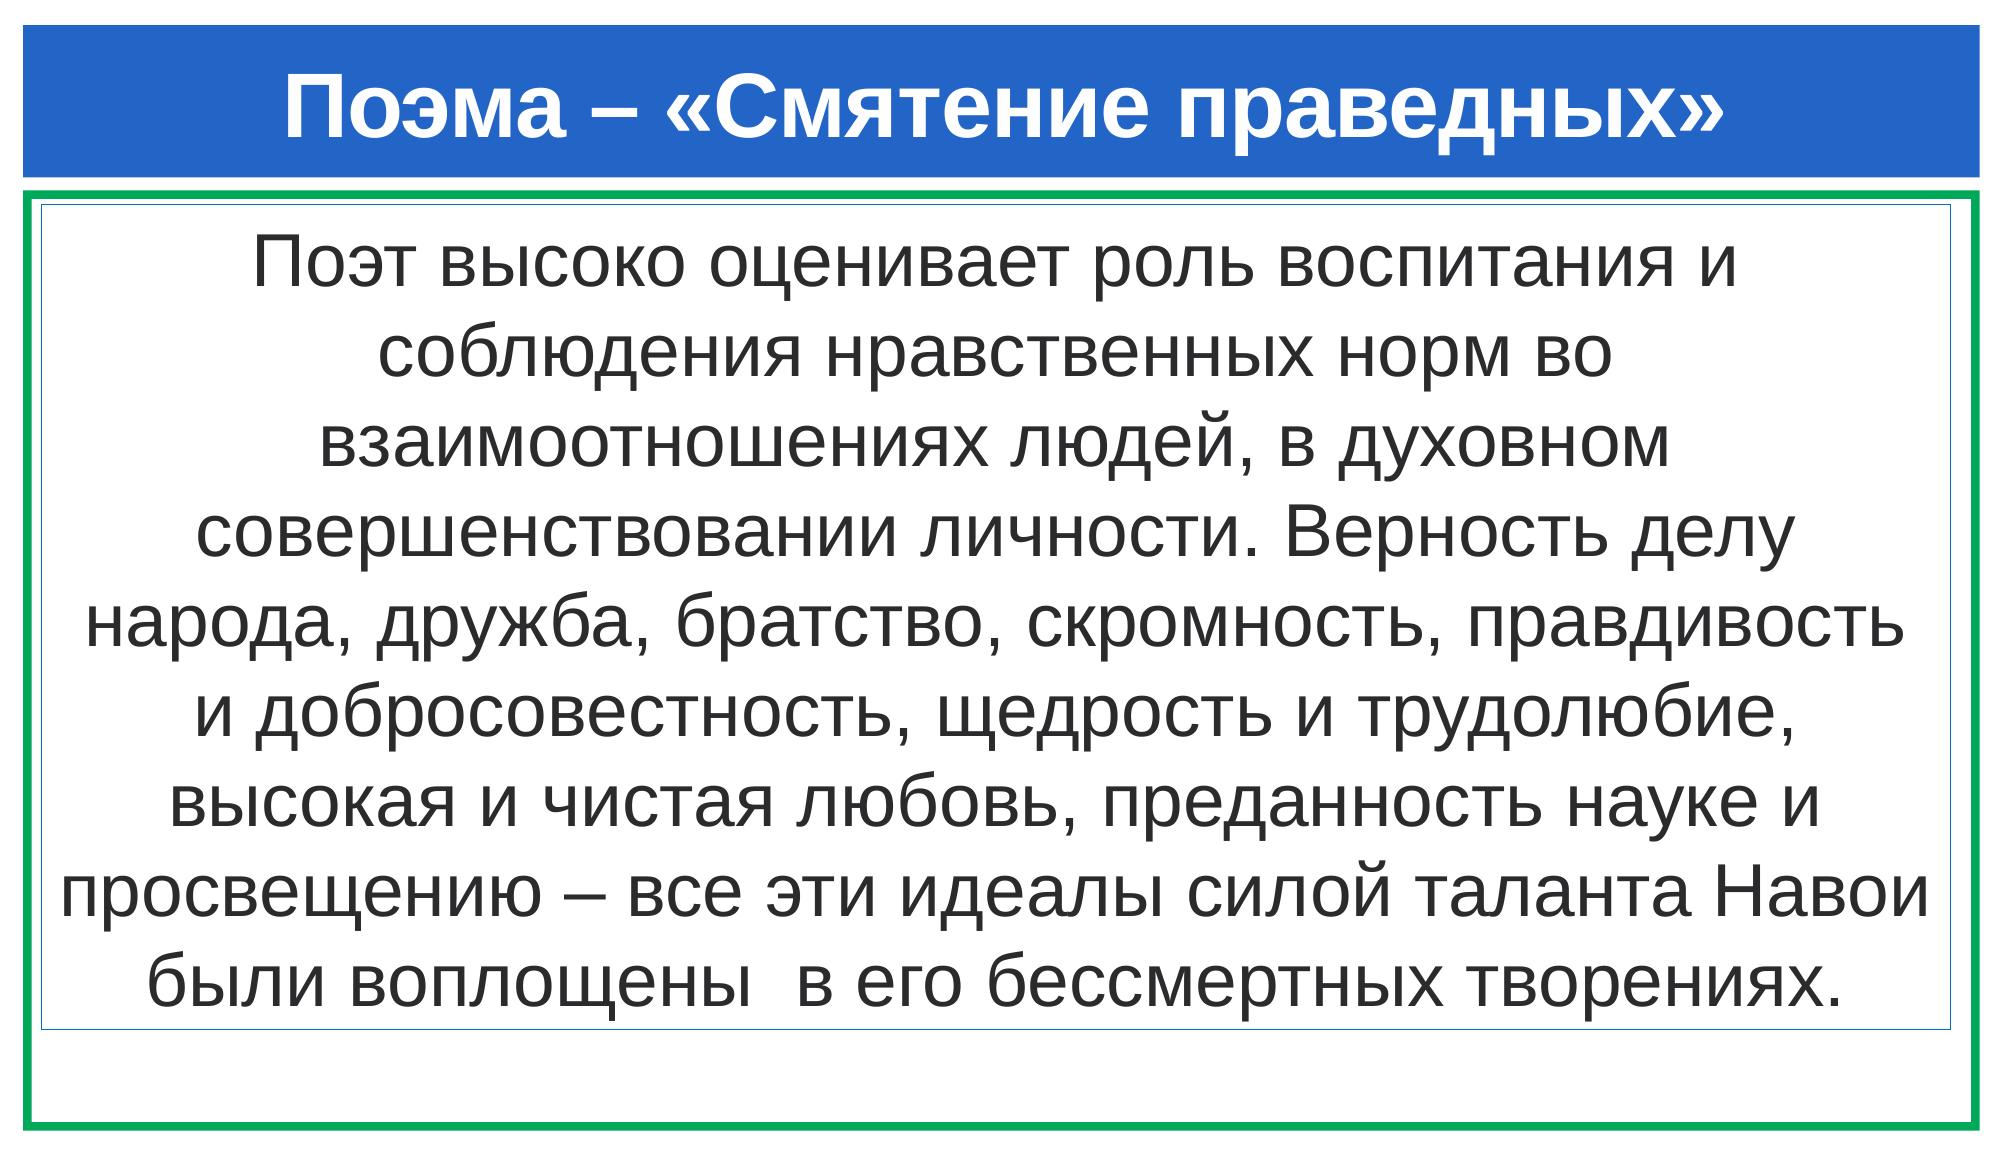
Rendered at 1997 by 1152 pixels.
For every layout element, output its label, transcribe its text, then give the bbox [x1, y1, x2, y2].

text_box Поэт высоко оценивает роль воспитания и соблюдения нравственных норм во взаимоотношениях людей, в духовном совершенствовании личности. Верность делу народа, дружба, братство, скромность, правдивость и добросовестность, щедрость и трудолюбие, высокая и чистая любовь, преданность науке и просвещению – все эти идеалы силой таланта Навои были воплощены в его бессмертных творениях. [41, 204, 1951, 1030]
title Поэма – «Смятение праведных» [21, 26, 1989, 192]
